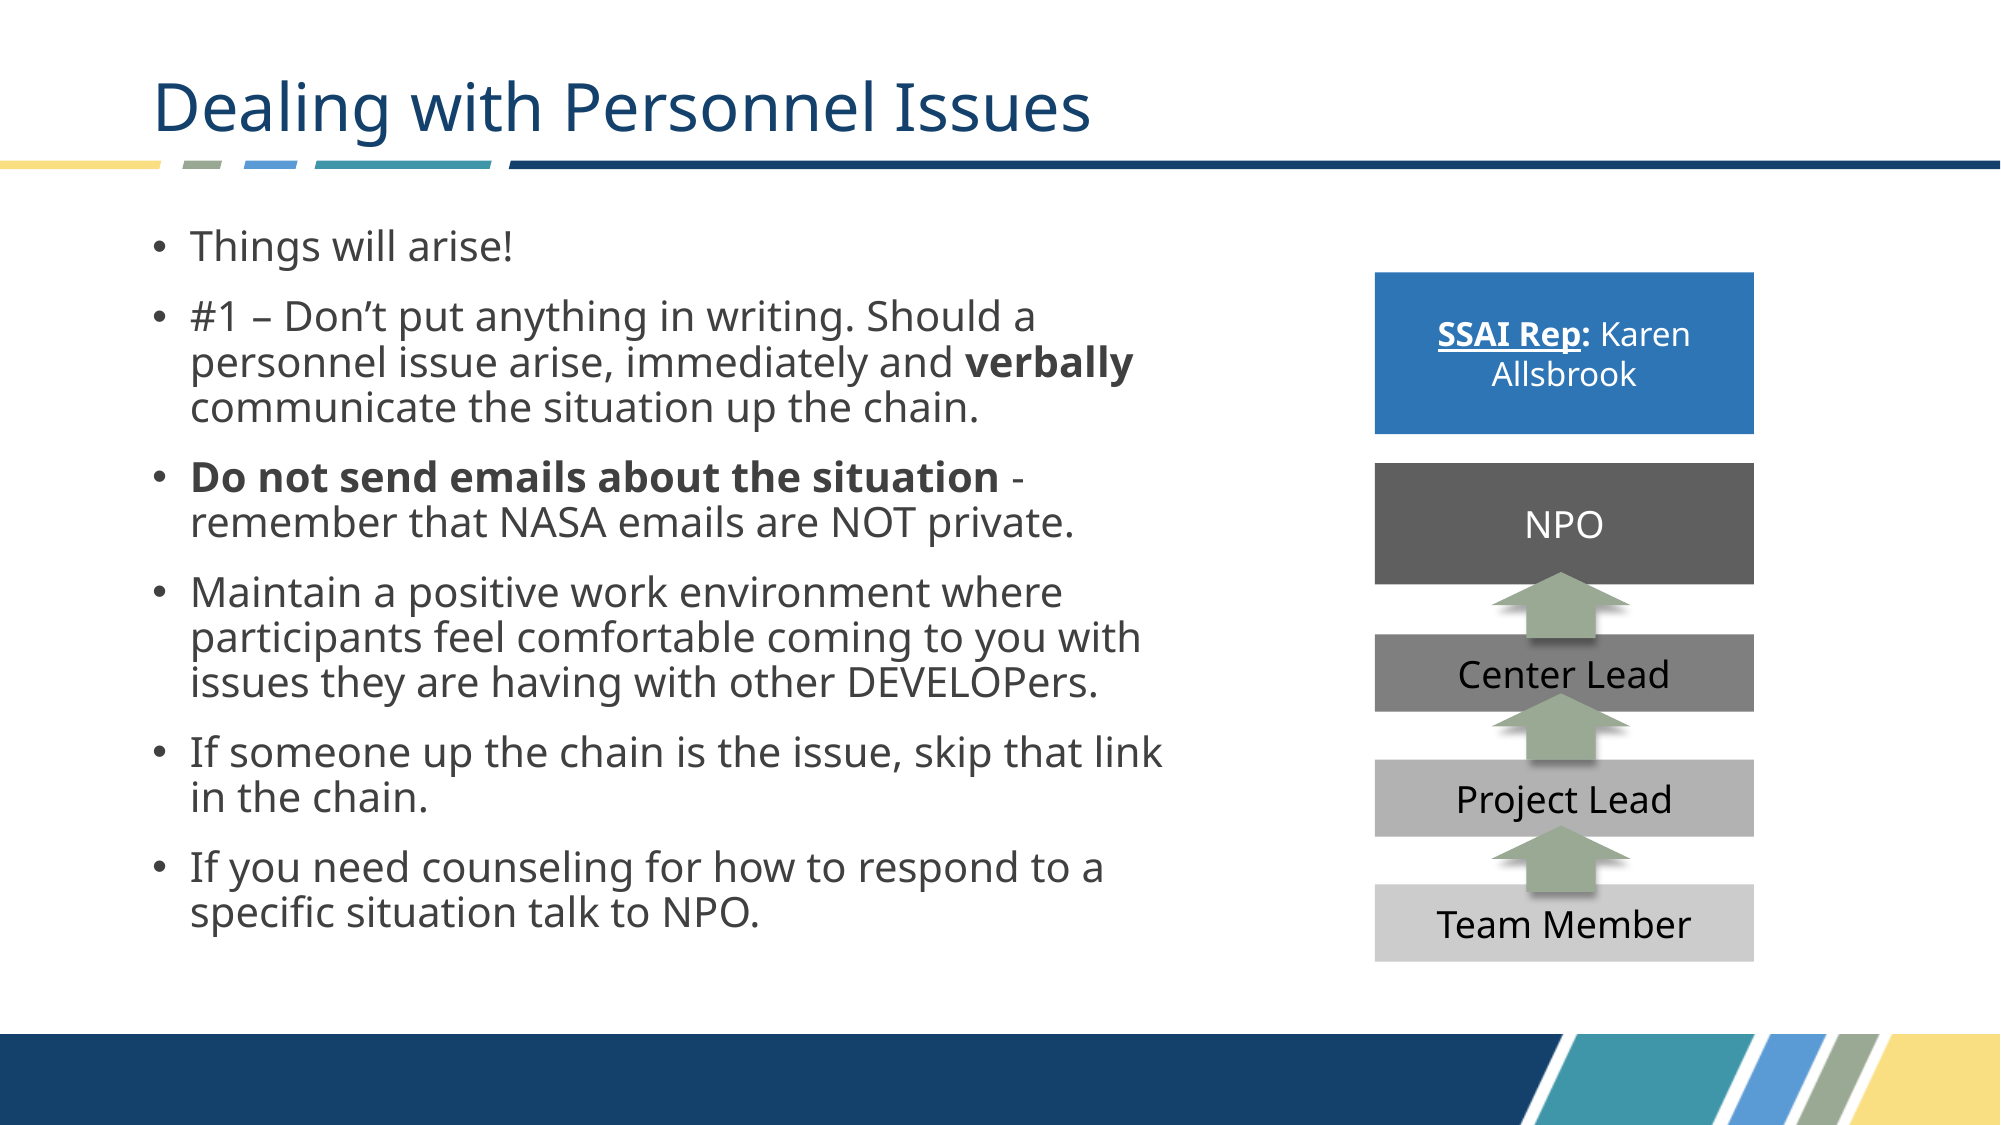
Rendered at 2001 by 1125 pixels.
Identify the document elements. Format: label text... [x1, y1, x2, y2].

title Dealing with Personnel Issues [137, 59, 1863, 161]
text_box [1491, 693, 1631, 760]
text_box Team Member [1374, 884, 1754, 962]
text_box Project Lead [1374, 759, 1754, 837]
text_box NPO [1374, 463, 1754, 585]
text_box Center Lead [1374, 634, 1754, 712]
picture [0, 1034, 2000, 1125]
text_box [1491, 825, 1631, 892]
list Things will arise! #1 – Don’t put anything in writing. Should a personnel issue arise, immediately and verbally communicate the situation up the chain. Do not send emails about the situation - remember that NASA emails are NOT private. Maintain a positive work environment where participants feel comfortable coming to you with issues they are having with other DEVELOPers. If someone up the chain is the issue, skip that link in the chain. If you need counseling for how to respond to a specific situation talk to NPO. [137, 218, 1226, 1006]
text_box SSAI Rep: Karen Allsbrook [1374, 272, 1754, 435]
text_box [1491, 571, 1631, 639]
